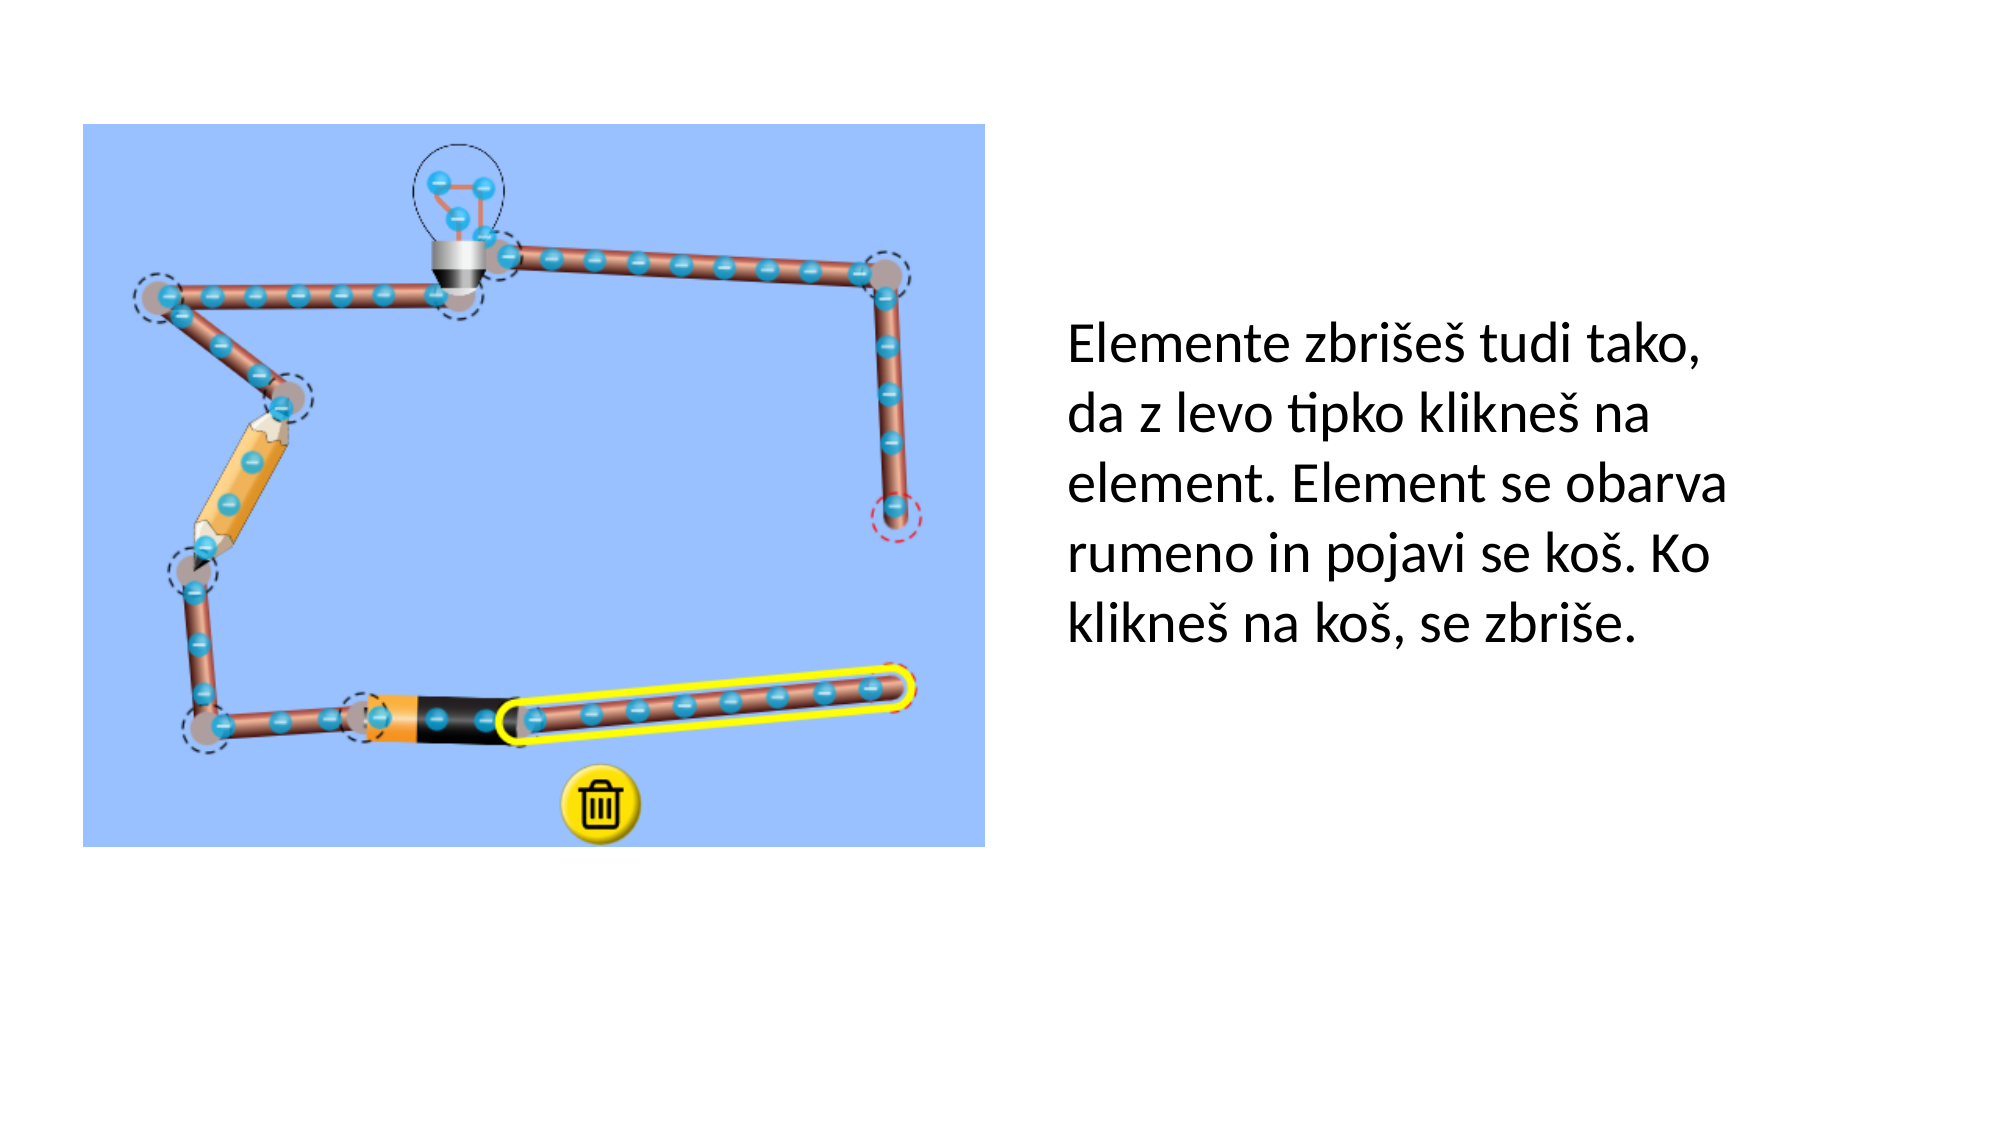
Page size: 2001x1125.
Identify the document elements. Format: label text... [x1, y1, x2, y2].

text_box Elemente zbrišeš tudi tako, da z levo tipko klikneš na element. Element se obarva rumeno in pojavi se koš. Ko klikneš na koš, se zbriše. [1052, 297, 1745, 662]
picture [83, 124, 985, 847]
